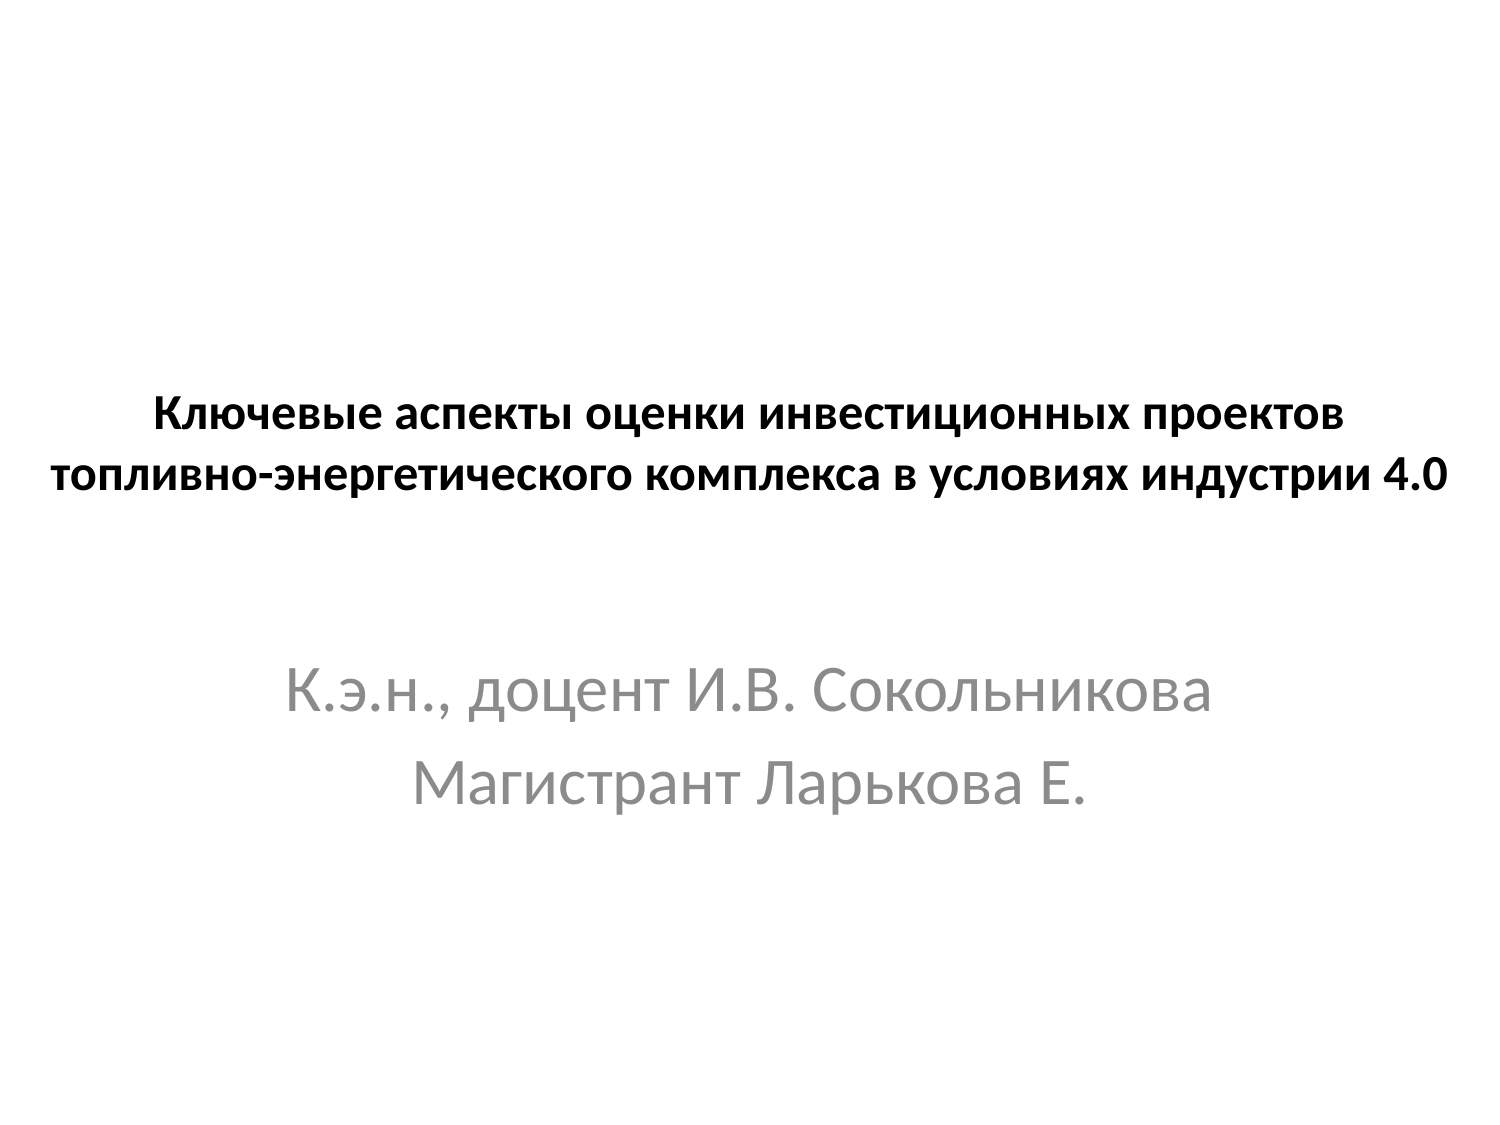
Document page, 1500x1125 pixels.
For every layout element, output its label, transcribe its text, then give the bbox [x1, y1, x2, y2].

subtitle К.э.н., доцент И.В. Сокольникова Магистрант Ларькова Е. [225, 637, 1275, 925]
title Ключевые аспекты оценки инвестиционных проектов топливно-энергетического комплекса в условиях индустрии 4.0 [35, 349, 1465, 591]
